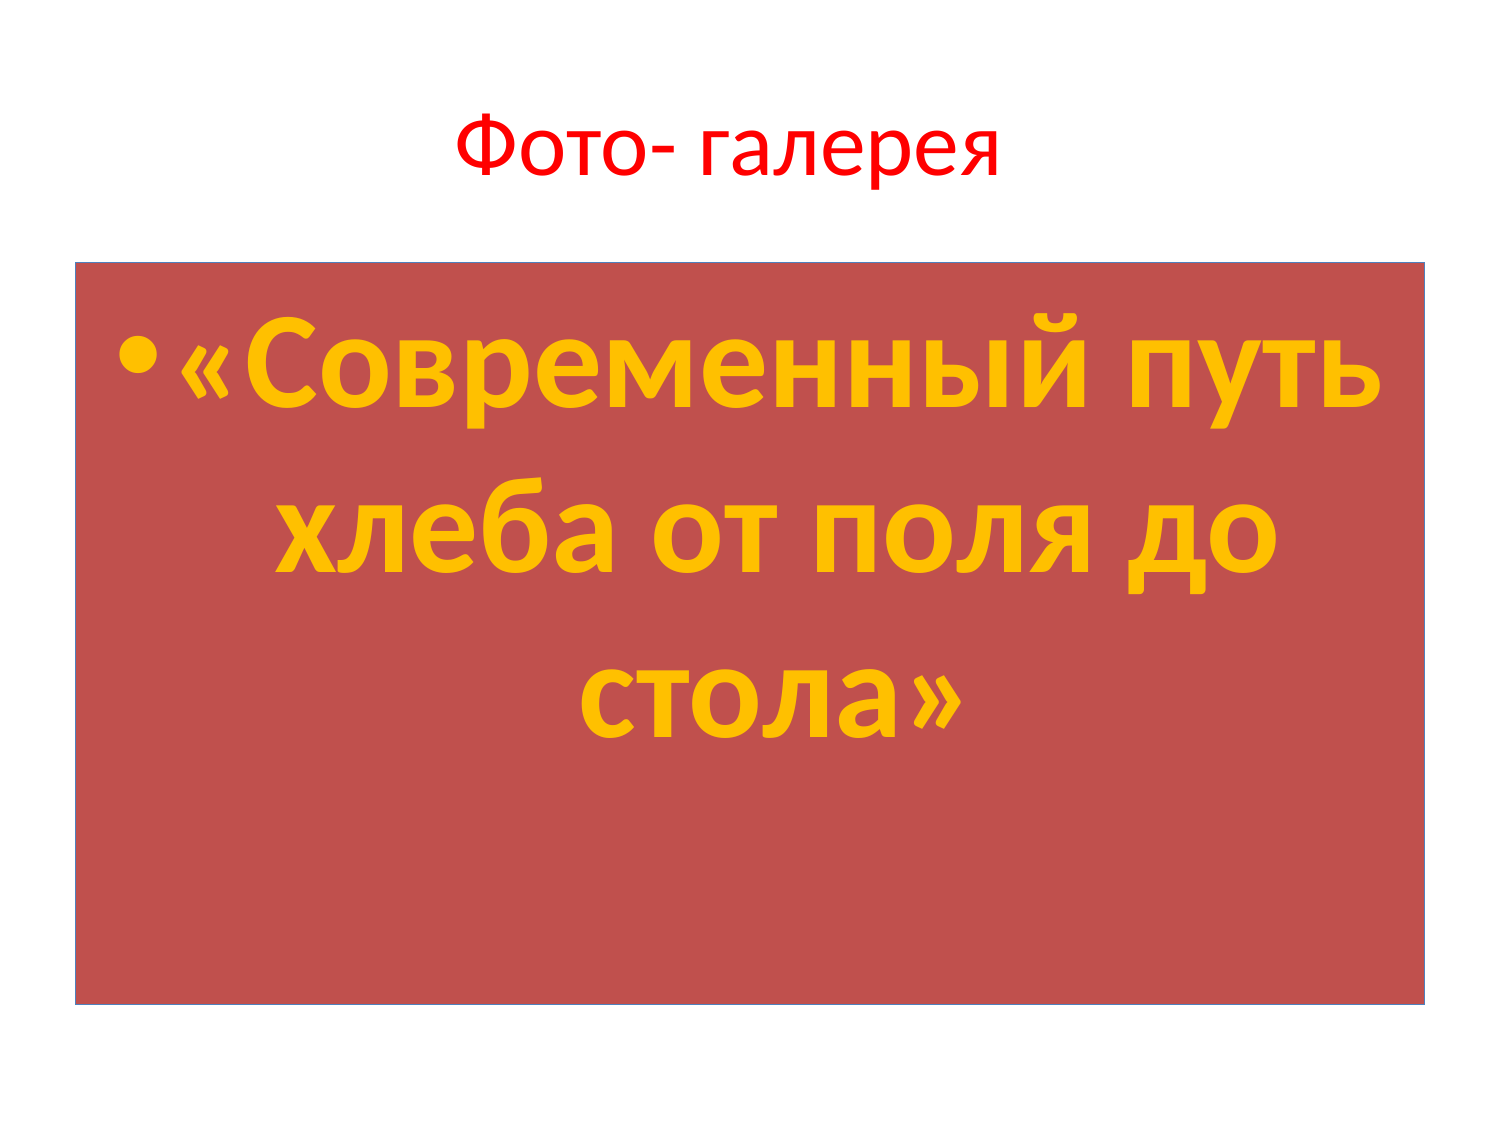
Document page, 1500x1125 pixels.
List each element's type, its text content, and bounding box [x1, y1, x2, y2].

title Фото- галерея [75, 45, 1425, 233]
list «Современный путь хлеба от поля до стола» [75, 262, 1425, 1005]
